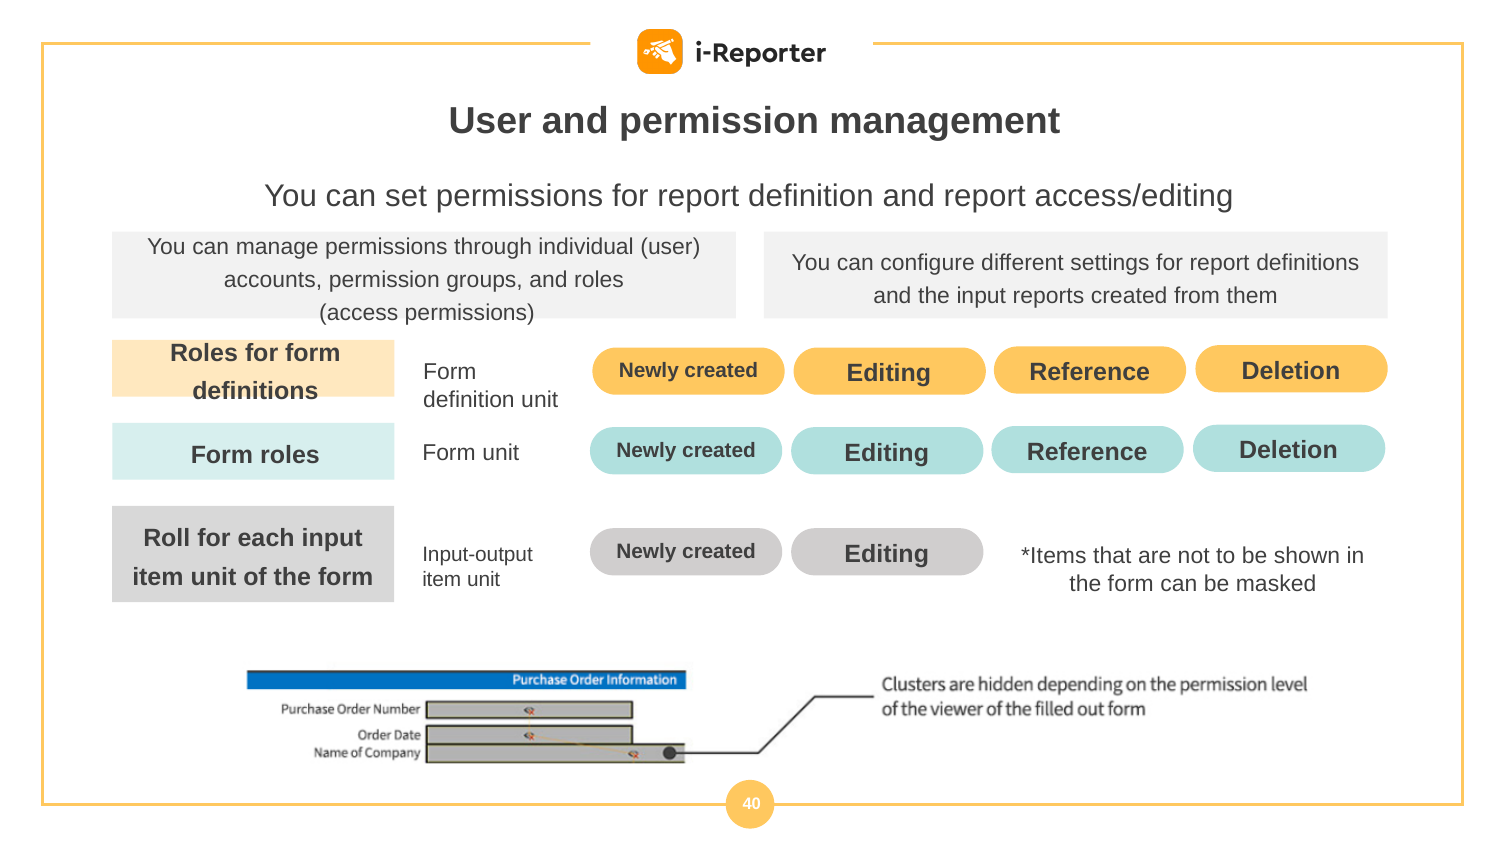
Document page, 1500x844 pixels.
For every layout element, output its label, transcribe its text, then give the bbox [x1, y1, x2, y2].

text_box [592, 344, 1388, 395]
picture [231, 638, 1333, 780]
text_box User and permission management [79, 90, 1431, 147]
text_box You can configure different settings for report definitions and the input reports created from them [763, 231, 1388, 319]
text_box You can manage permissions through individual (user) accounts, permission groups, and roles (access permissions) [112, 231, 736, 319]
text_box Form unit [422, 437, 533, 466]
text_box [589, 424, 1386, 498]
text_box [589, 528, 783, 576]
text_box You can set permissions for report definition and report access/editing [67, 164, 1433, 213]
text_box Newly created [615, 537, 757, 623]
text_box Form definition unit [423, 356, 574, 412]
text_box Form roles [112, 422, 395, 480]
text_box [791, 528, 984, 576]
text_box Input-output item unit [422, 540, 577, 591]
text_box Roll for each input item unit of the form [112, 505, 395, 603]
picture [637, 29, 826, 74]
slide_number 40 [720, 787, 784, 822]
text_box Roles for form definitions [112, 339, 395, 397]
text_box *Items that are not to be shown in the form can be masked [1010, 540, 1376, 596]
text_box Editing [815, 537, 958, 628]
